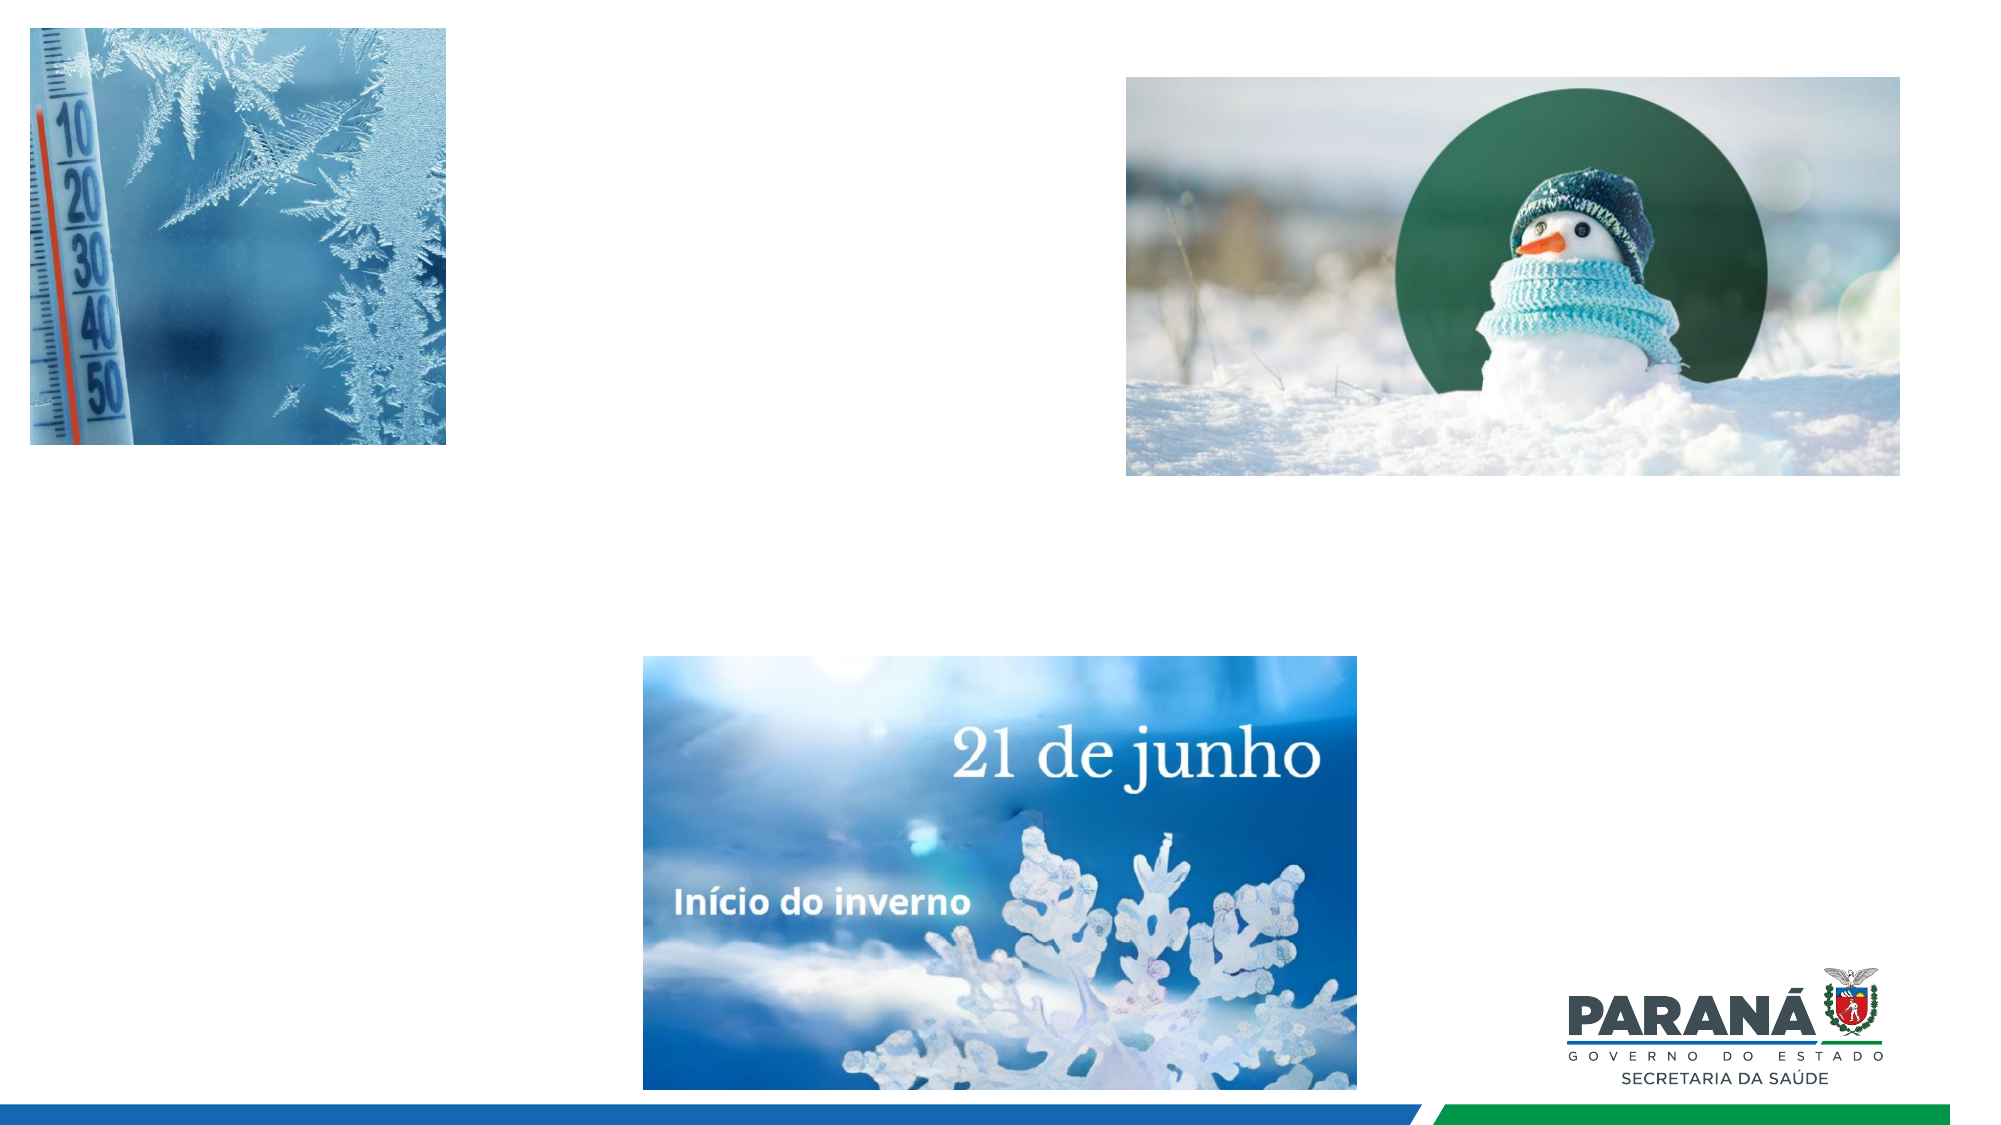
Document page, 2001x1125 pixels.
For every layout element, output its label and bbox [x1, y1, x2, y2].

picture [643, 656, 1357, 1090]
picture [1126, 77, 1900, 476]
picture [30, 27, 446, 445]
picture [1567, 968, 1883, 1089]
